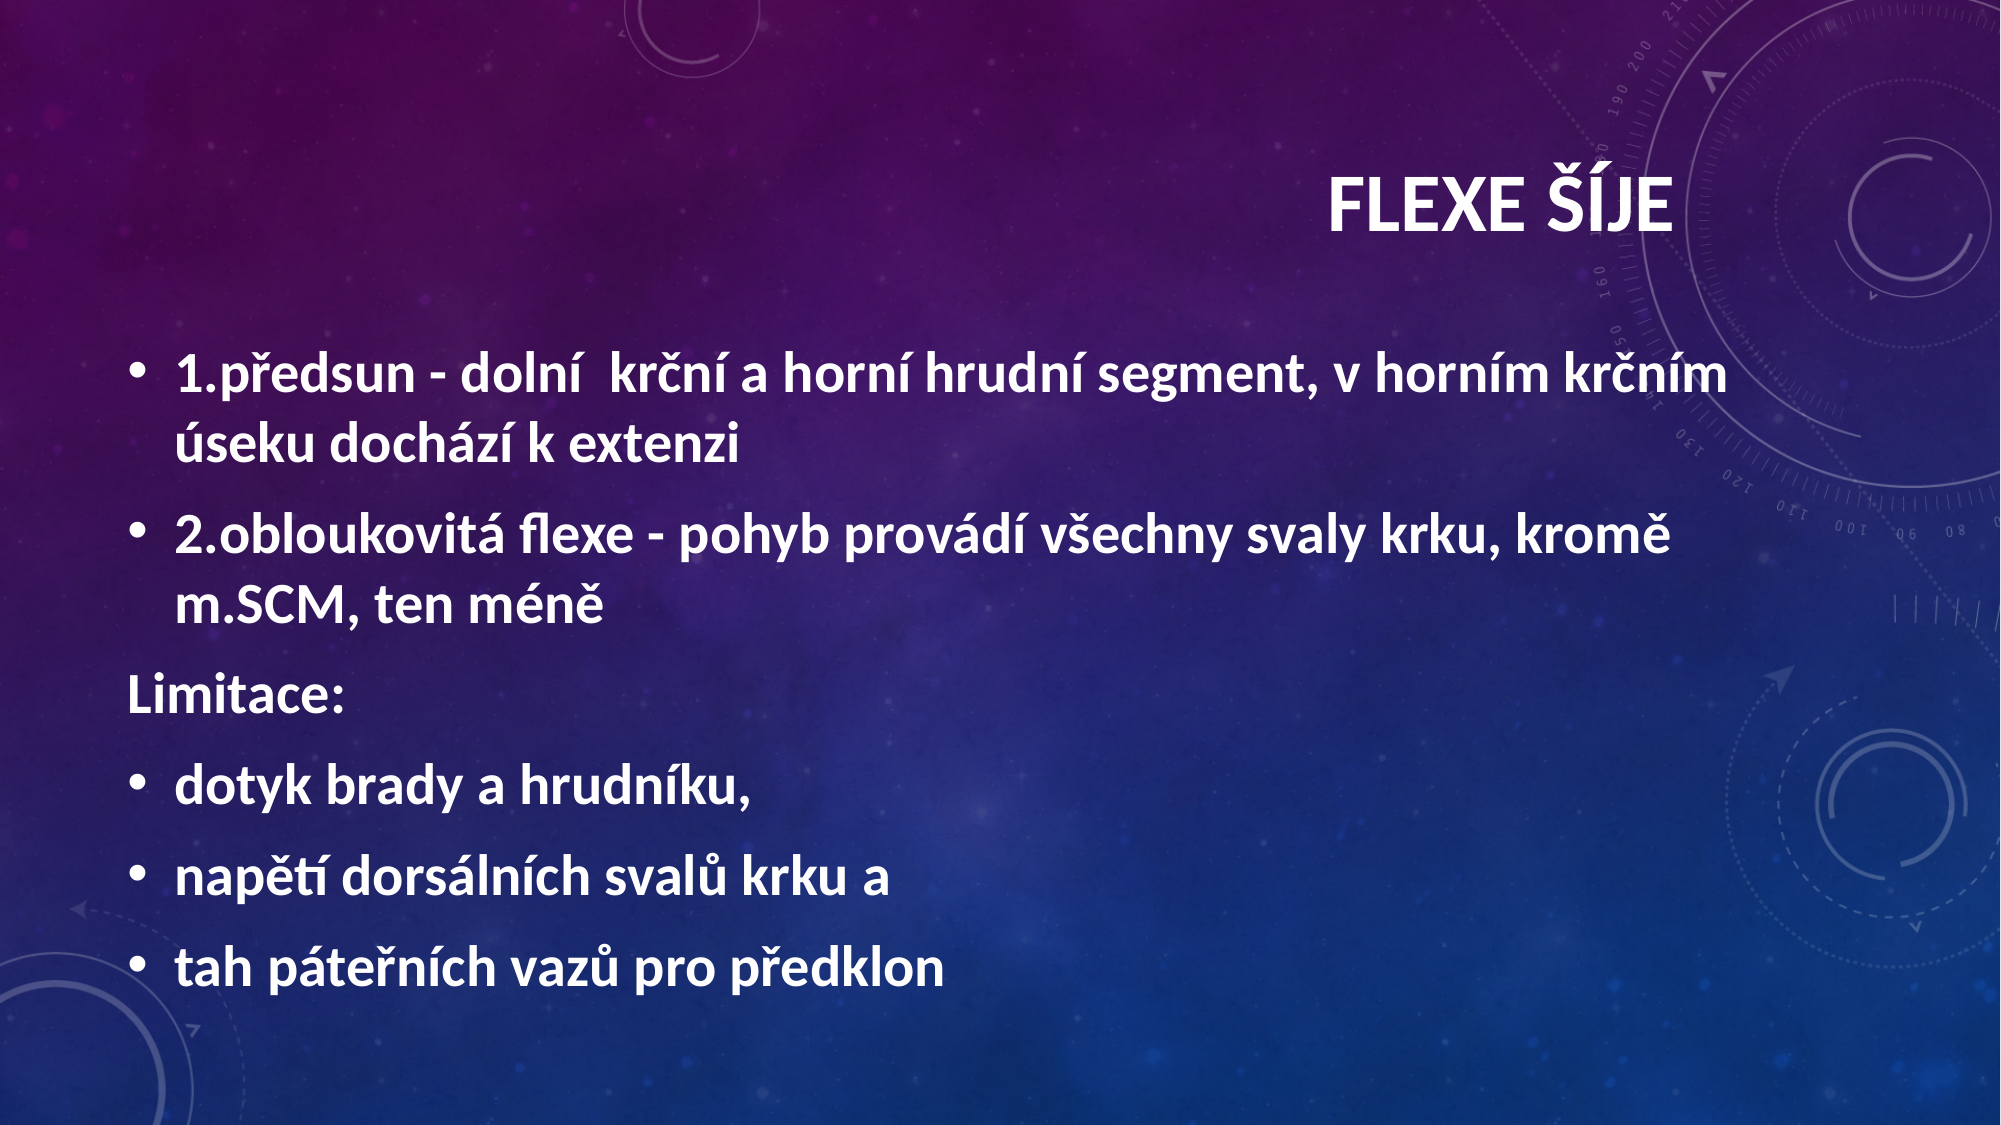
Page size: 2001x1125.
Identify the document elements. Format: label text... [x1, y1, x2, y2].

text_box 1.předsun - dolní krční a horní hrudní segment, v horním krčním úseku dochází k extenzi 2.obloukovitá flexe - pohyb provádí všechny svaly krku, kromě m.SCM, ten méně Limitace: dotyk brady a hrudníku, napětí dorsálních svalů krku a tah páteřních vazů pro předklon [112, 296, 1775, 1036]
text_box Flexe šíje [112, 99, 1775, 296]
picture [0, 0, 2001, 1125]
